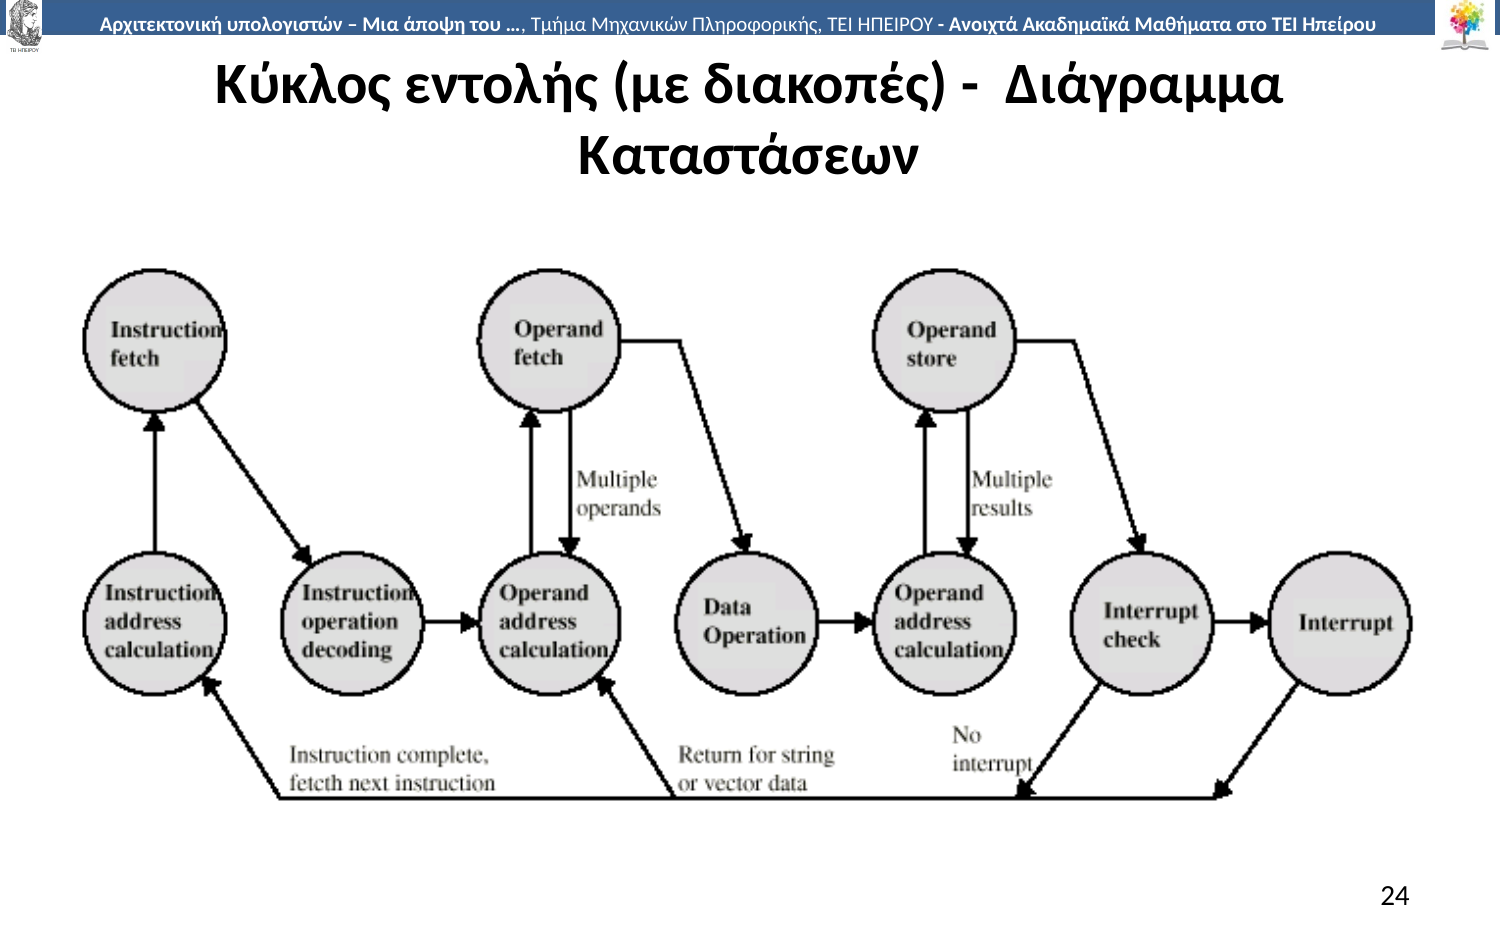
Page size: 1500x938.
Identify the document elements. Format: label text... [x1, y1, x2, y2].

picture [1435, 0, 1495, 52]
picture [6, 0, 42, 54]
title Κύκλος εντολής (με διακοπές) - Διάγραμμα Καταστάσεων [75, 37, 1425, 194]
slide_number 24 [1074, 868, 1425, 919]
picture [80, 267, 1419, 822]
